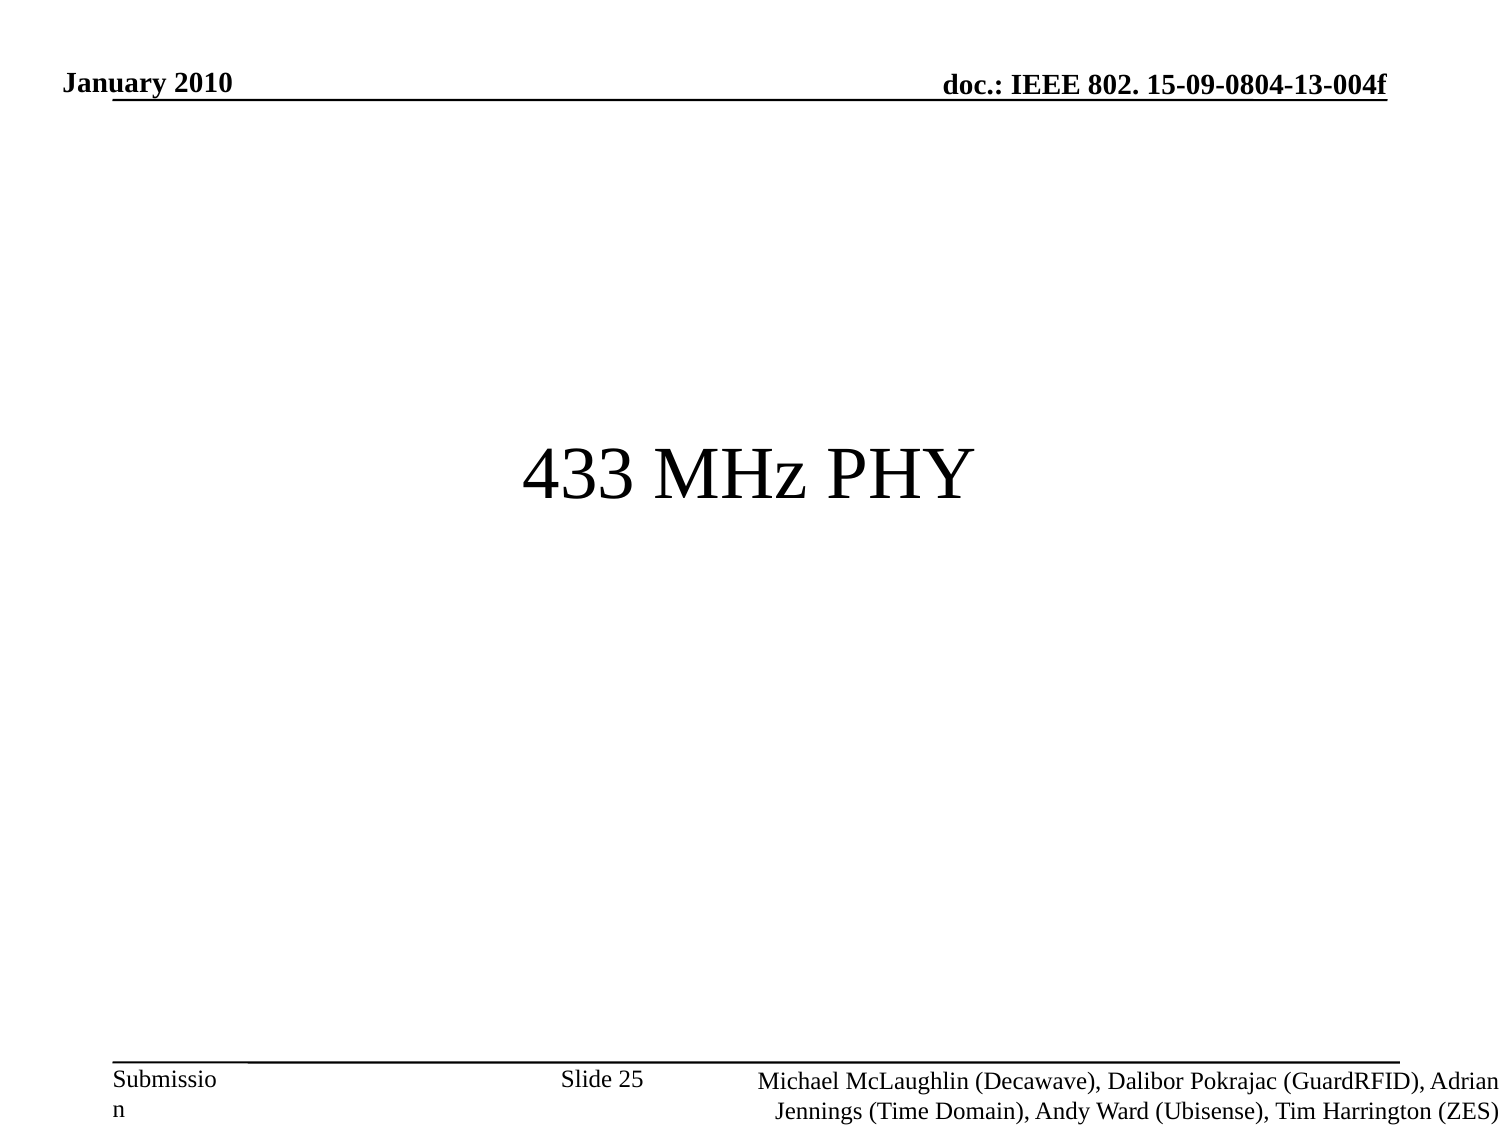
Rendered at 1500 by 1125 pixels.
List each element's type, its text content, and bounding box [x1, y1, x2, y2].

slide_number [62, 62, 326, 99]
slide_number Slide 25 [558, 1061, 646, 1093]
title 433 MHz PHY [112, 374, 1388, 563]
